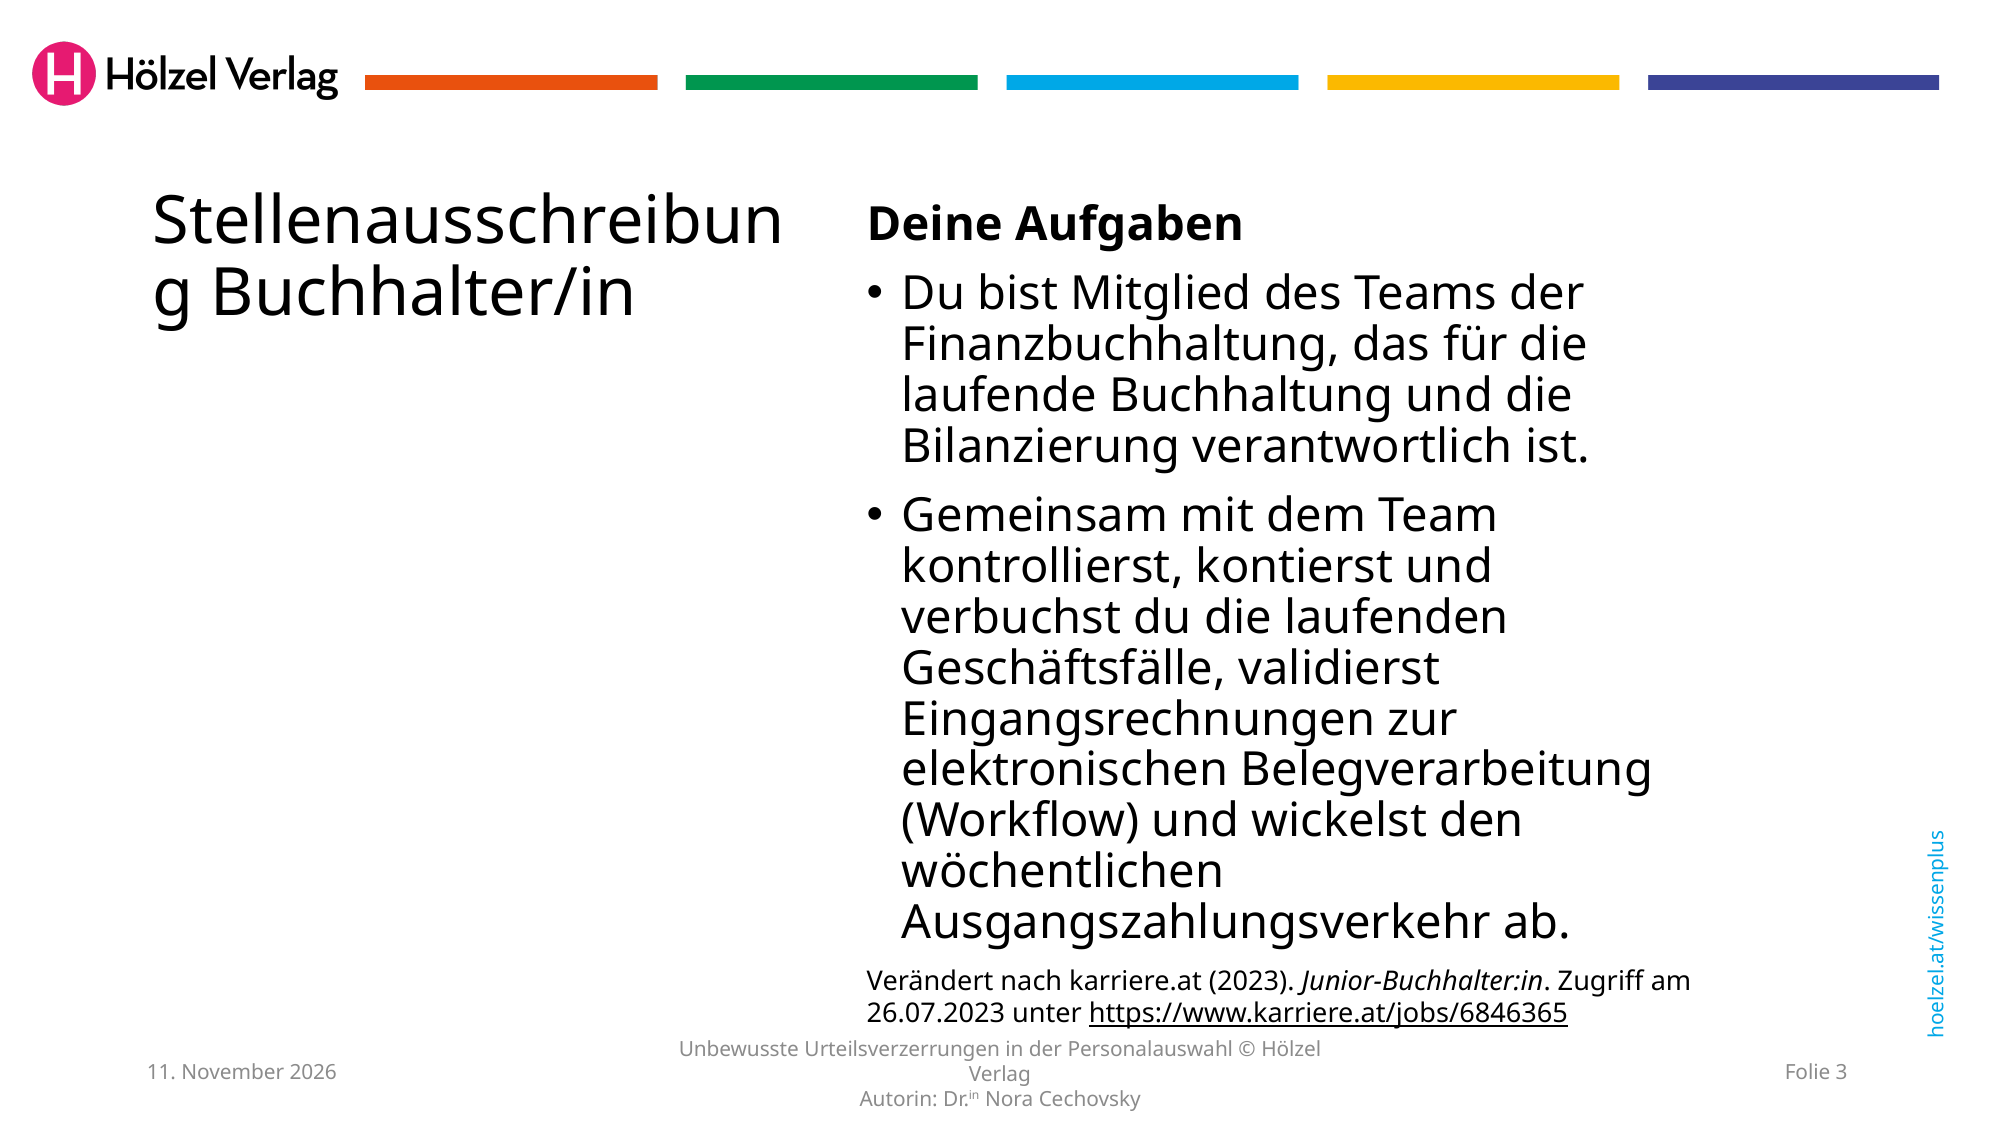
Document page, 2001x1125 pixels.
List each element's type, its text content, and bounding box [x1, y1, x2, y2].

picture [1299, 75, 1940, 90]
footer Unbewusste Urteilsverzerrungen in der Personalauswahl © Hölzel Verlag Autorin: Dr.in Nora Cechovsky [662, 1042, 1338, 1103]
slide_number Folie 3 [1412, 1042, 1863, 1103]
slide_number 17. Oktober 2023 [131, 1042, 582, 1103]
list Deine Aufgaben Du bist Mitglied des Teams der Finanzbuchhaltung, das für die laufende Buchhaltung und die Bilanzierung verantwortlich ist. Gemeinsam mit dem Team kontrollierst, kontierst und verbuchst du die laufenden Geschäftsfälle, validierst Eingangsrechnungen zur elektronischen Belegverarbeitung (Workflow) und wickelst den wöchentlichen Ausgangszahlungsverkehr ab. Verändert nach karriere.at (2023). Junior-Buchhalter:in. Zugriff am 26.07.2023 unter https://www.karriere.at/jobs/6846365 [851, 192, 1712, 1048]
picture [18, 34, 352, 113]
title Stellenausschreibung Buchhalter/in [137, 161, 813, 338]
picture [365, 75, 1006, 90]
